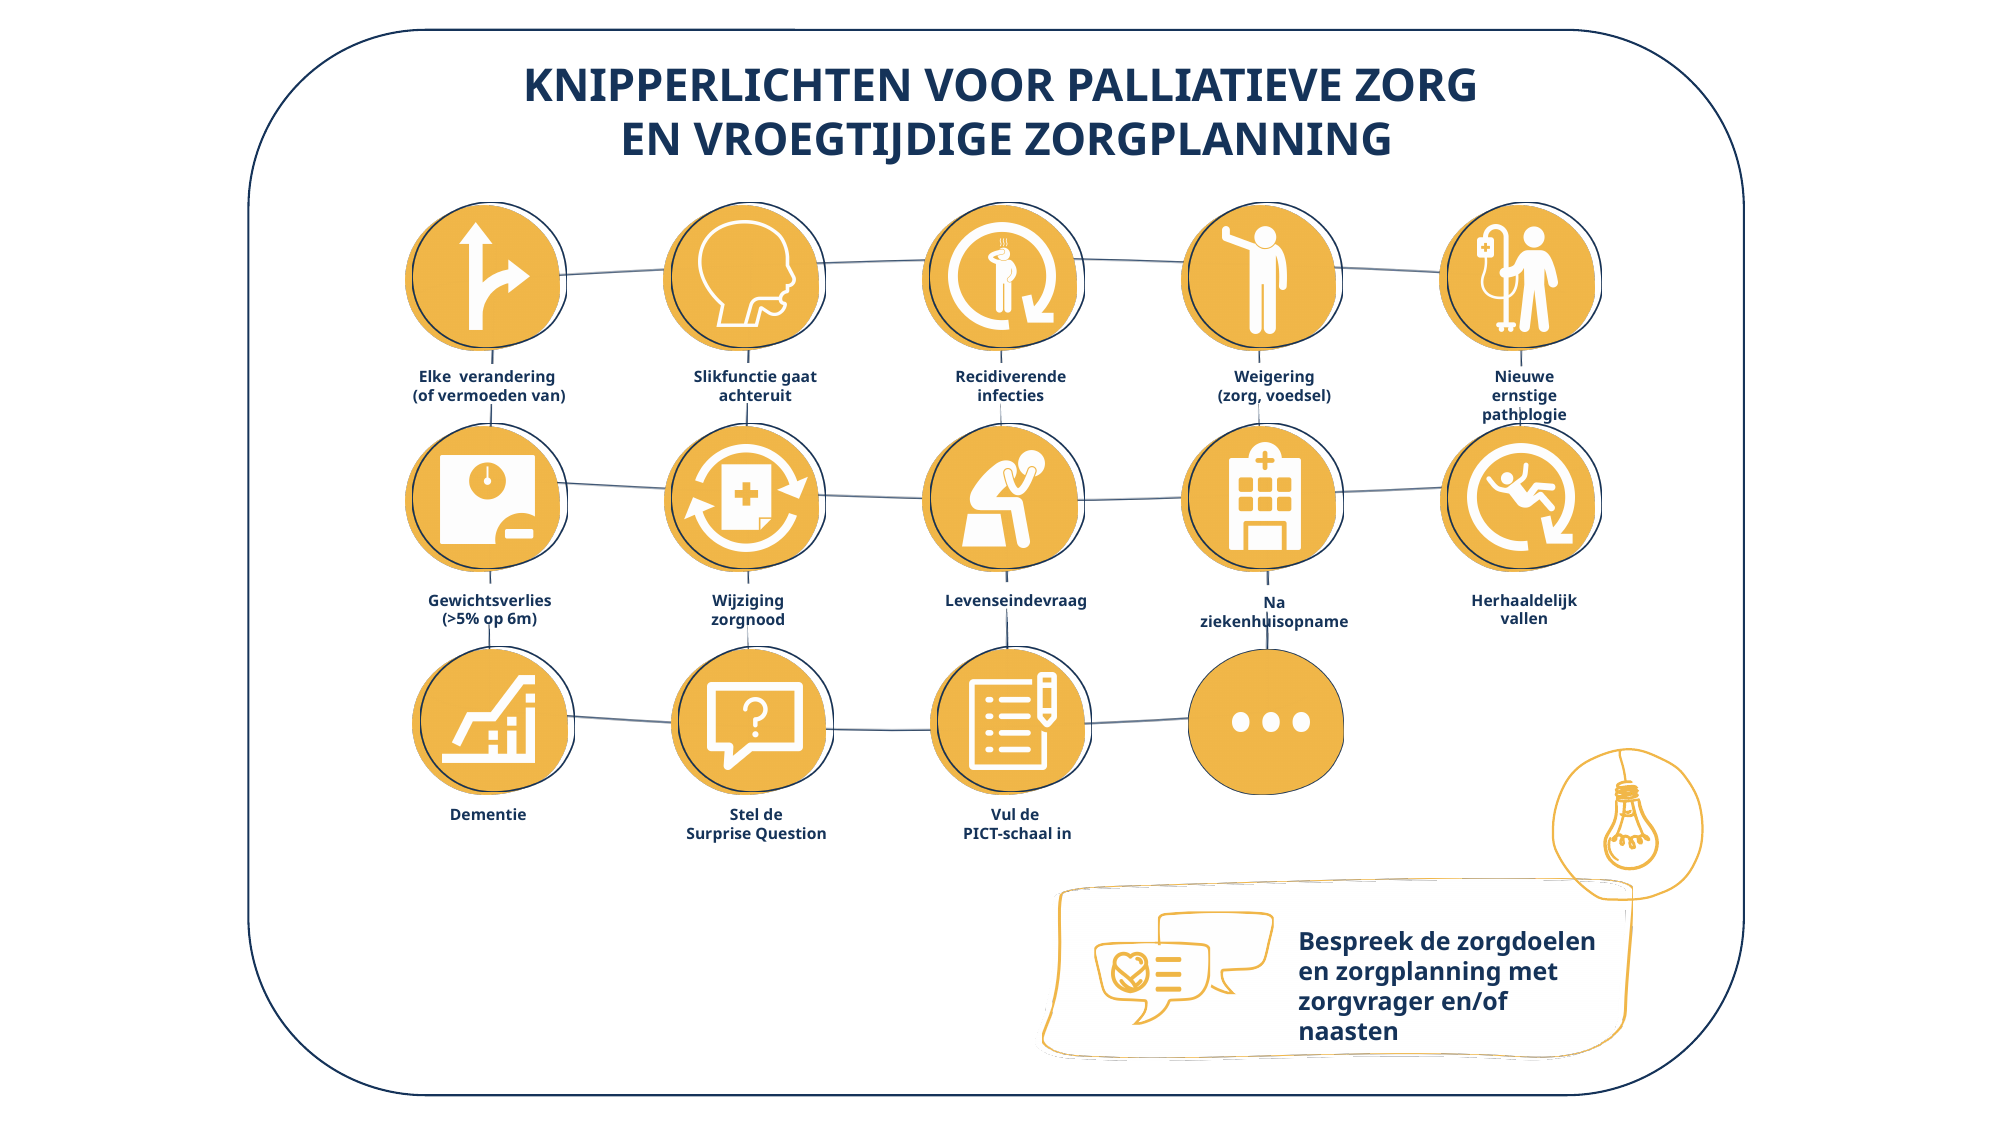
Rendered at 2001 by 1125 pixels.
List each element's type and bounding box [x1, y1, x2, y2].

text_box [248, 29, 1752, 1096]
